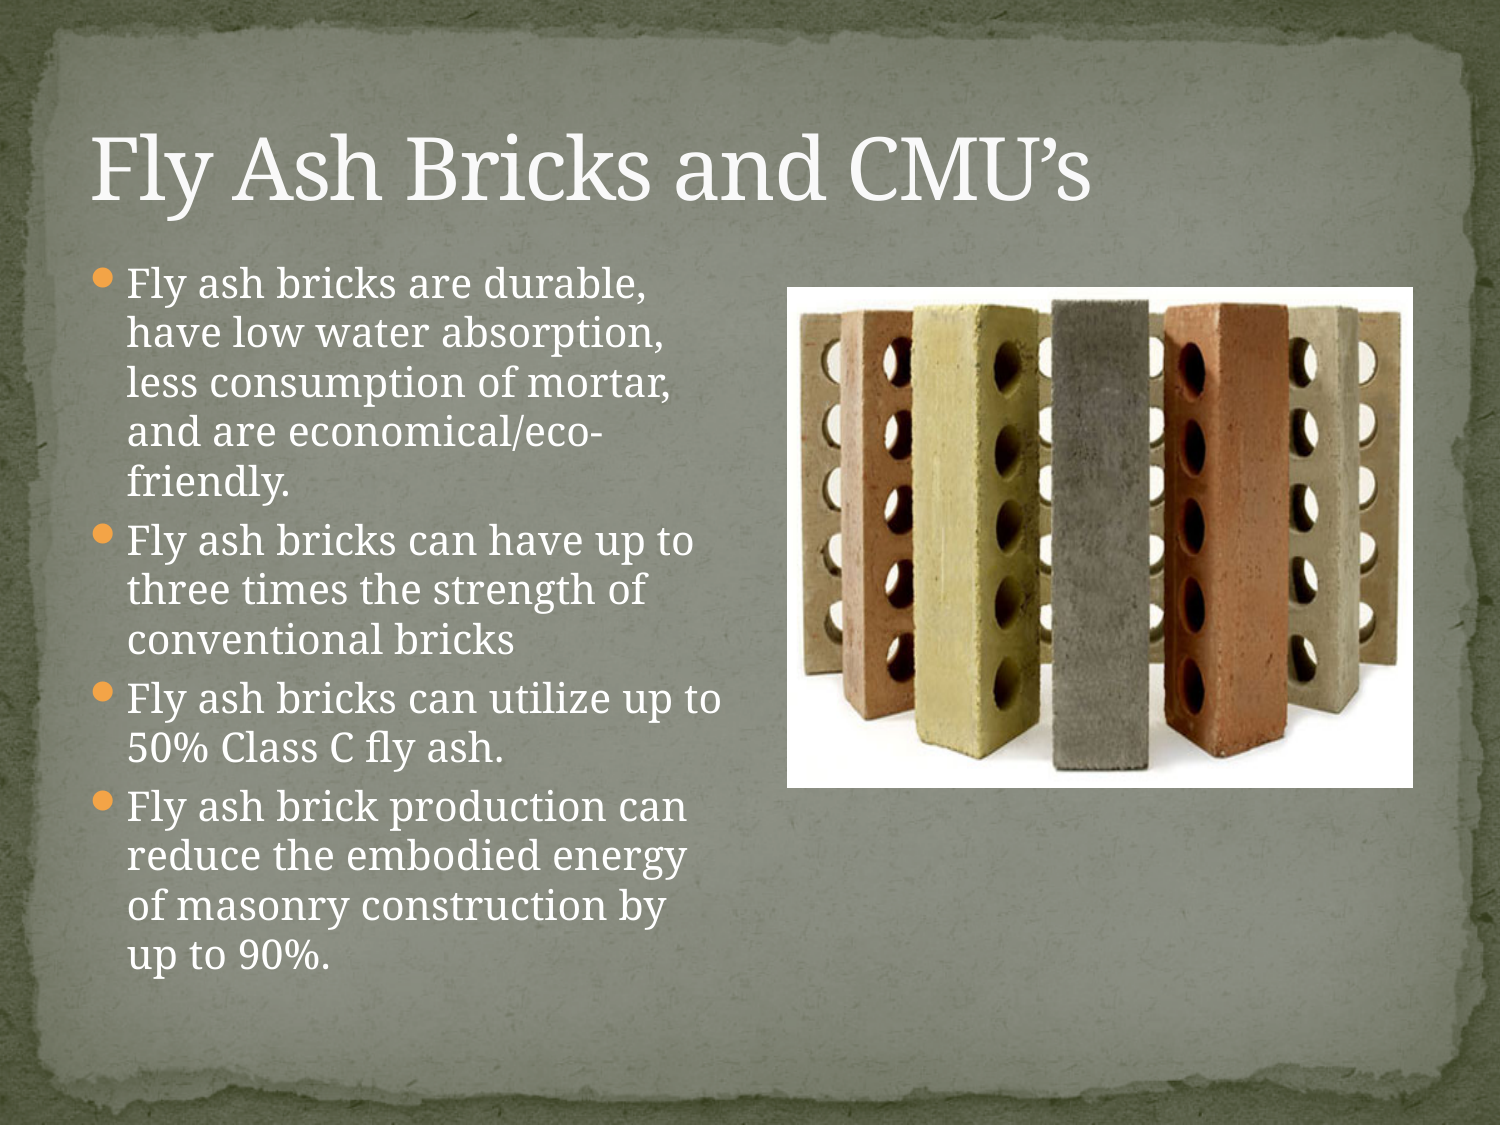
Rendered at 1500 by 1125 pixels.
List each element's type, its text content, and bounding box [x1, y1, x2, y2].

list Fly ash bricks are durable, have low water absorption, less consumption of mortar, and are economical/eco-friendly. Fly ash bricks can have up to three times the strength of conventional bricks Fly ash bricks can utilize up to 50% Class C fly ash. Fly ash brick production can reduce the embodied energy of masonry construction by up to 90%. [75, 249, 741, 1000]
title Fly Ash Bricks and CMU’s [74, 24, 1425, 225]
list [787, 287, 1413, 788]
